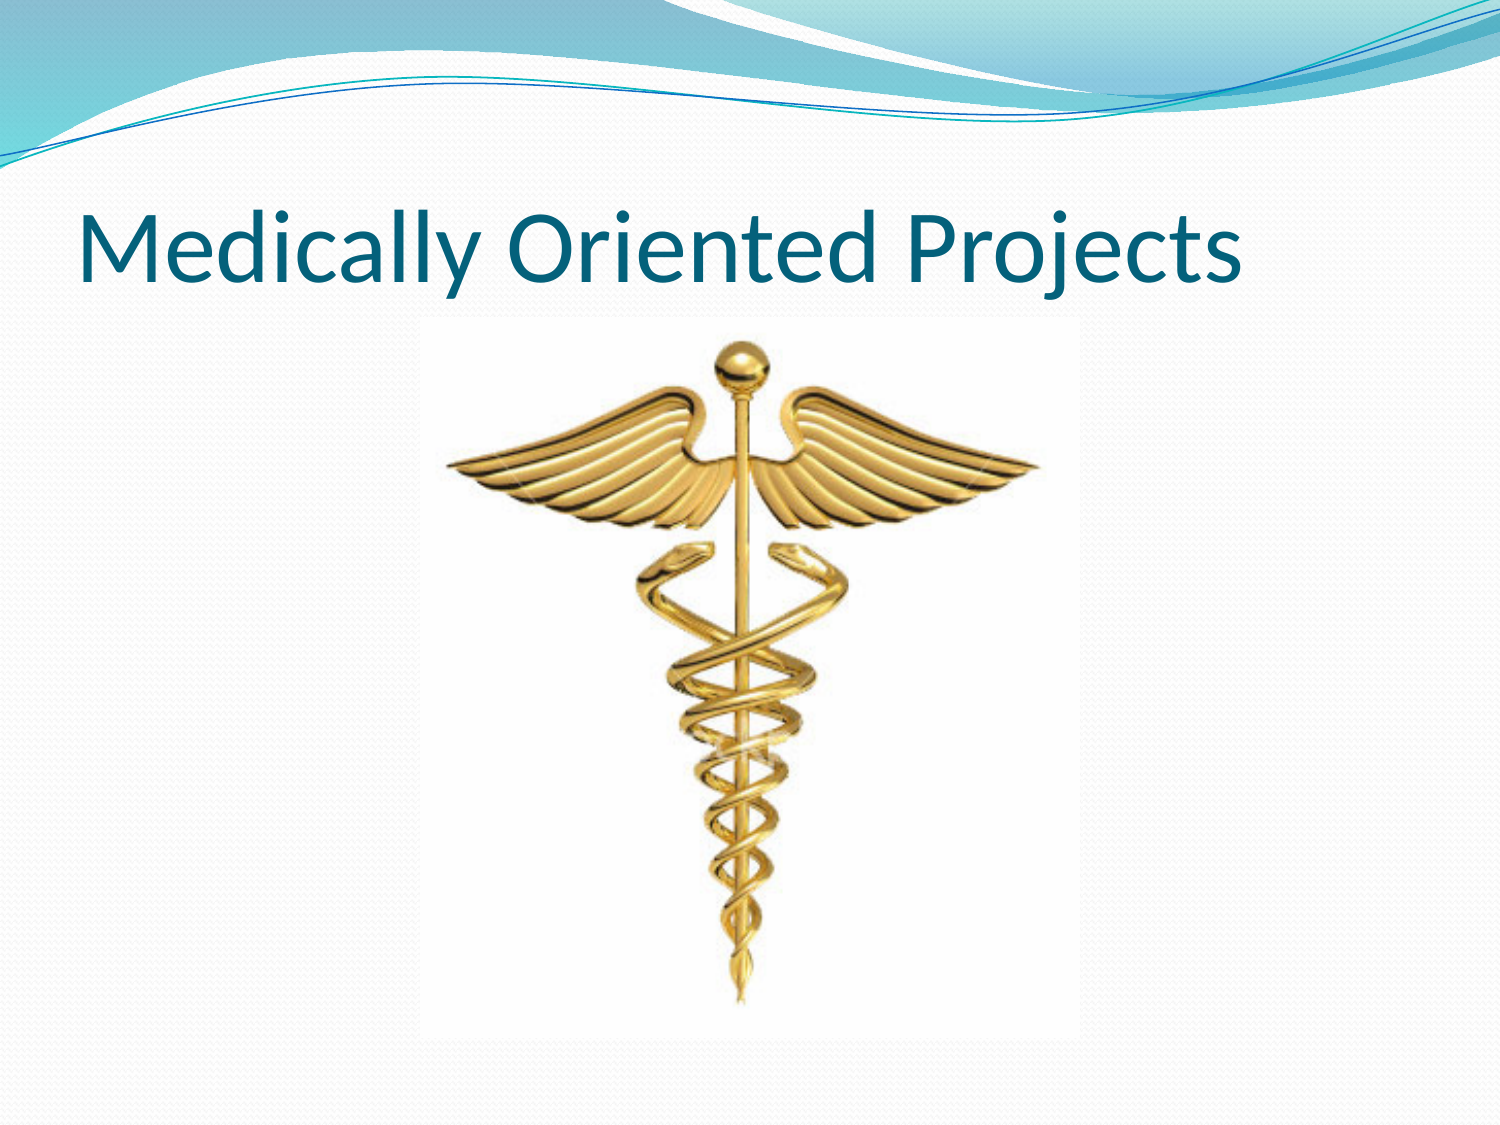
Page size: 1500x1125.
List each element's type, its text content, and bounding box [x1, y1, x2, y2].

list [74, 317, 1426, 1038]
title Medically Oriented Projects [75, 115, 1425, 303]
